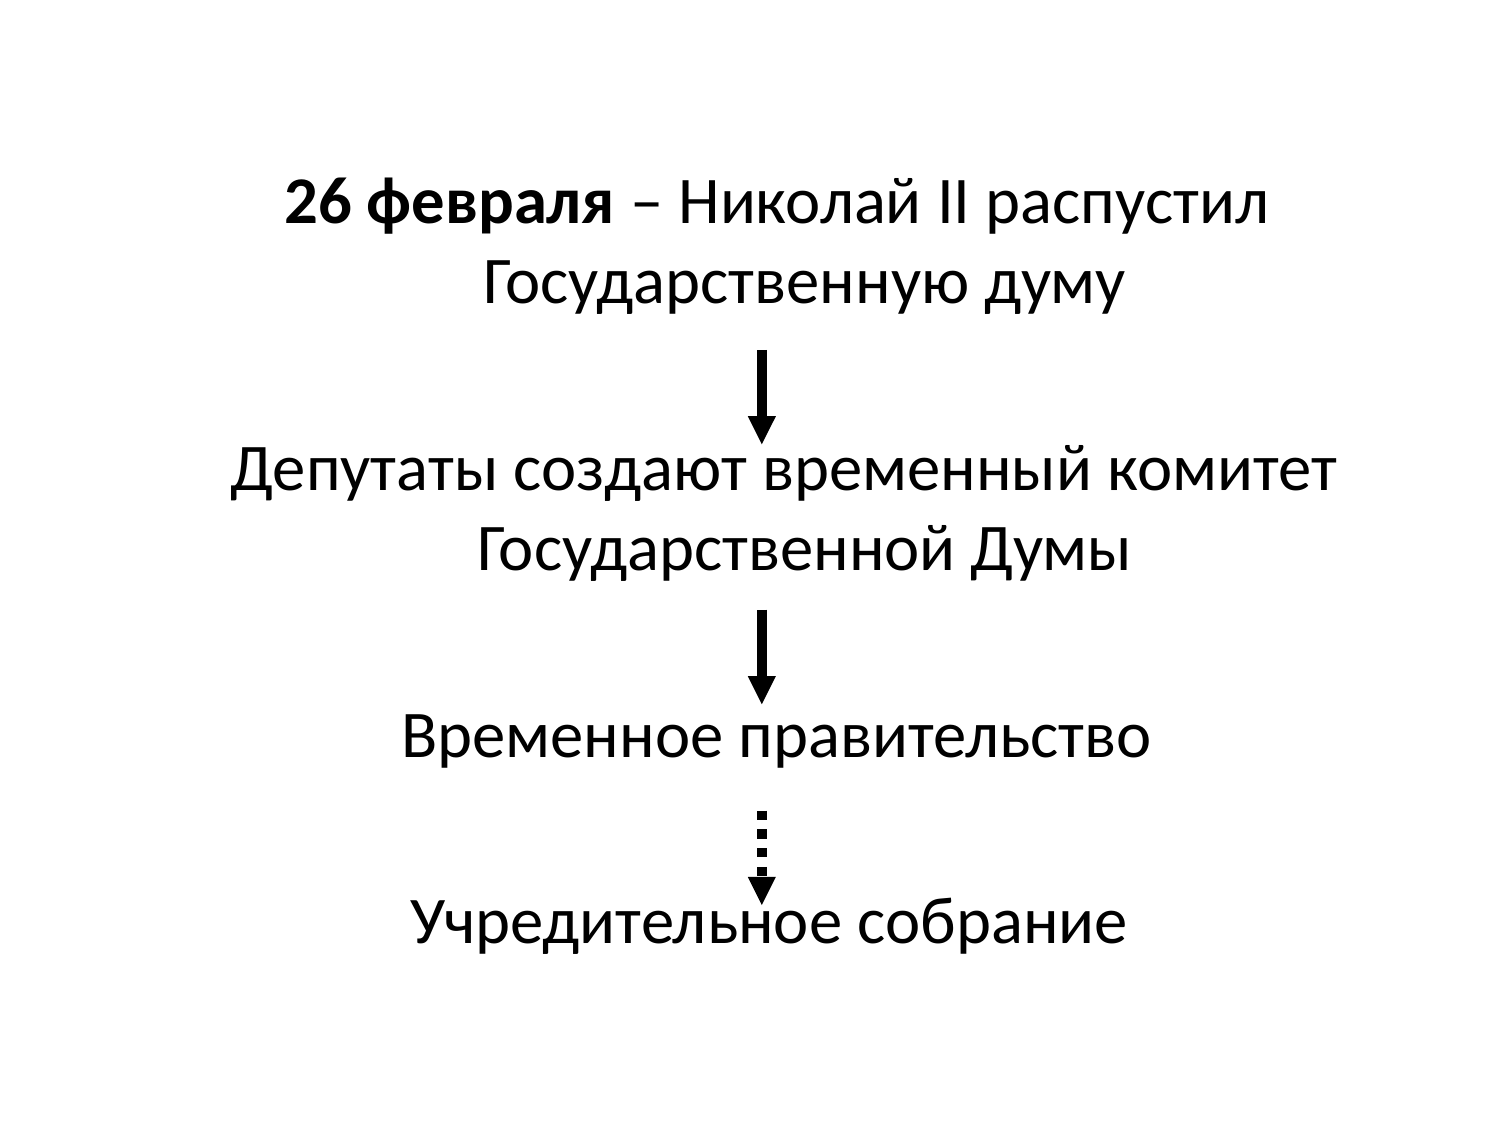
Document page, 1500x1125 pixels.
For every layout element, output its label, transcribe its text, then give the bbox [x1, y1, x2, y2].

list 26 февраля – Николай II распустил Государственную думу Депутаты создают временный комитет Государственной Думы Временное правительство Учредительное собрание [88, 149, 1466, 1059]
